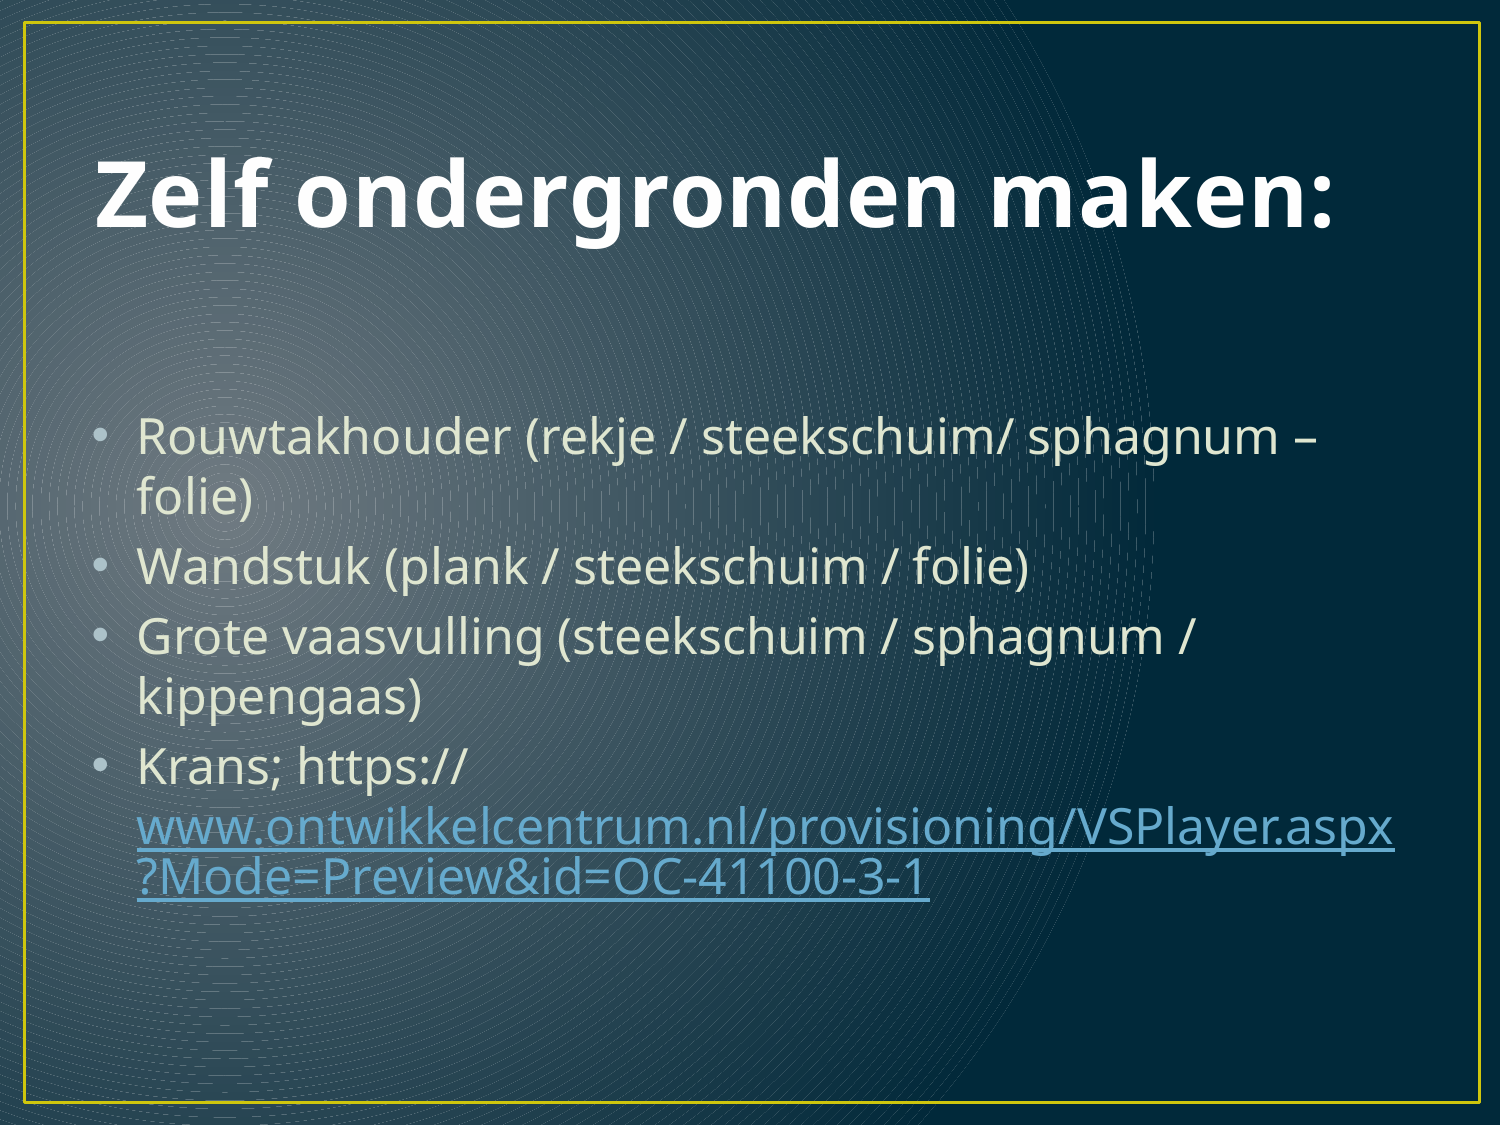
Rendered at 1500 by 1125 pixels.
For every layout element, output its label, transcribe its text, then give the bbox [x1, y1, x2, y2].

title Zelf ondergronden maken: [79, 66, 1430, 254]
list Rouwtakhouder (rekje / steekschuim/ sphagnum – folie) Wandstuk (plank / steekschuim / folie) Grote vaasvulling (steekschuim / sphagnum / kippengaas) Krans; https://www.ontwikkelcentrum.nl/provisioning/VSPlayer.aspx?Mode=Preview&id=OC-41100-3-1 [76, 397, 1427, 976]
